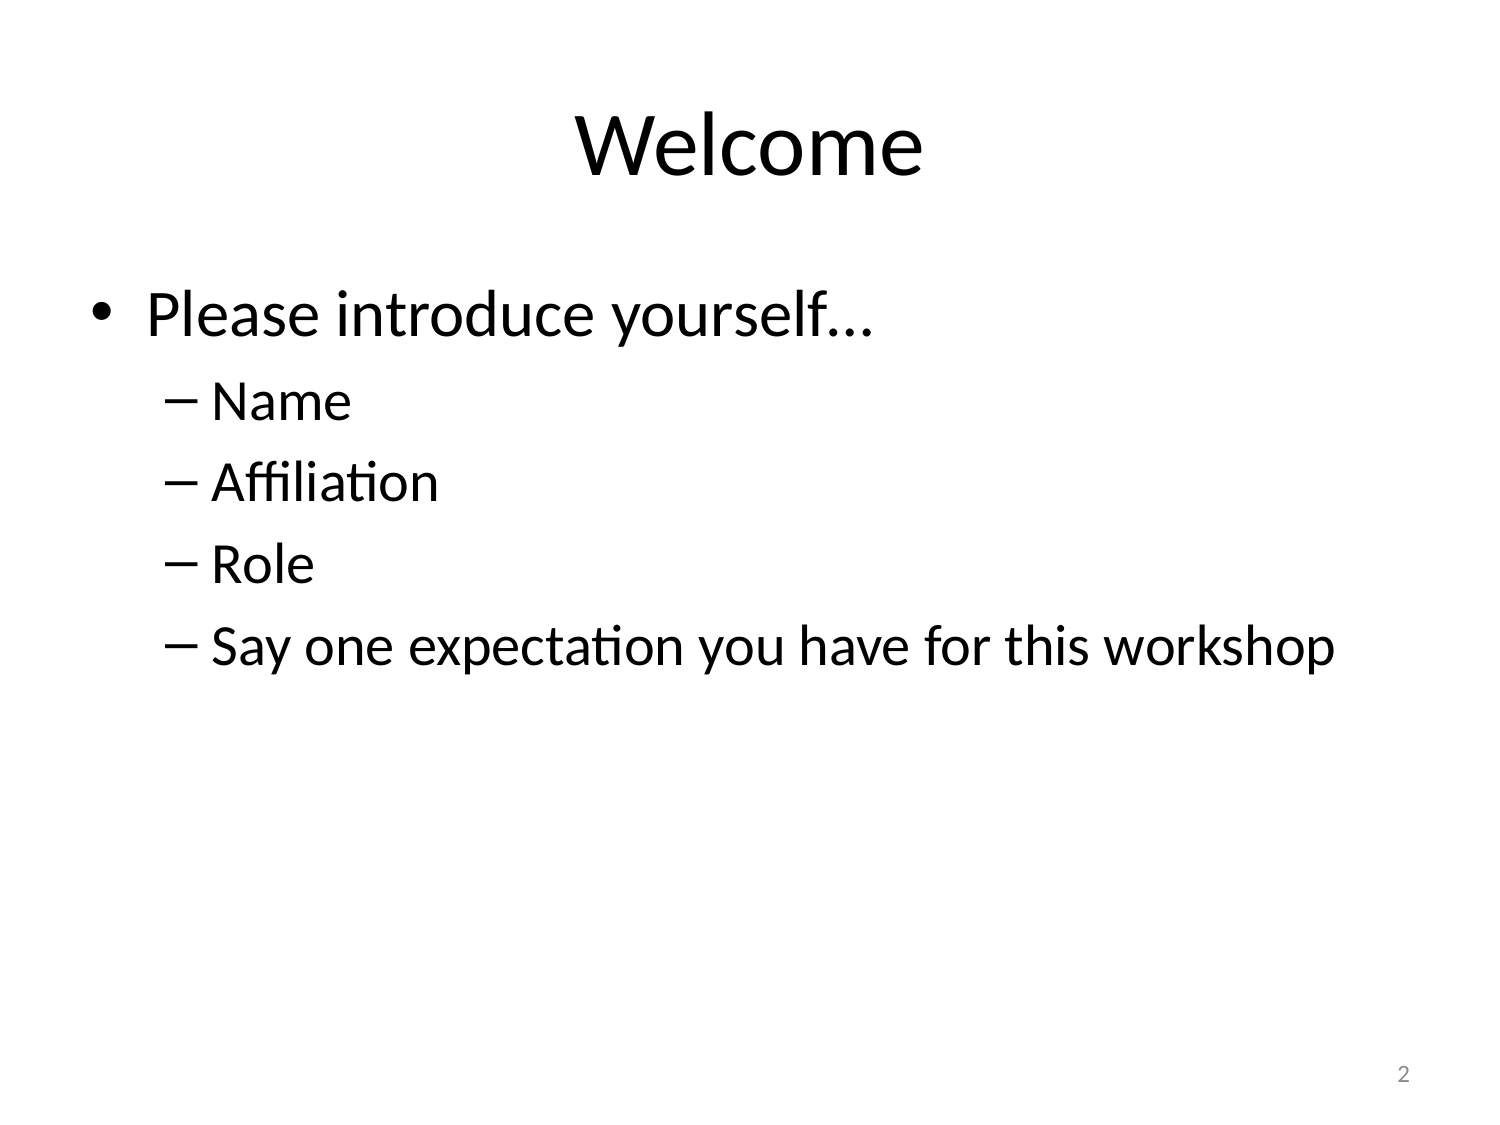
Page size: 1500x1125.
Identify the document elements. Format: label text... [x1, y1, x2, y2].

list Please introduce yourself… Name Affiliation Role Say one expectation you have for this workshop [75, 262, 1425, 1005]
title Welcome [75, 45, 1425, 233]
slide_number 2 [1074, 1042, 1425, 1103]
